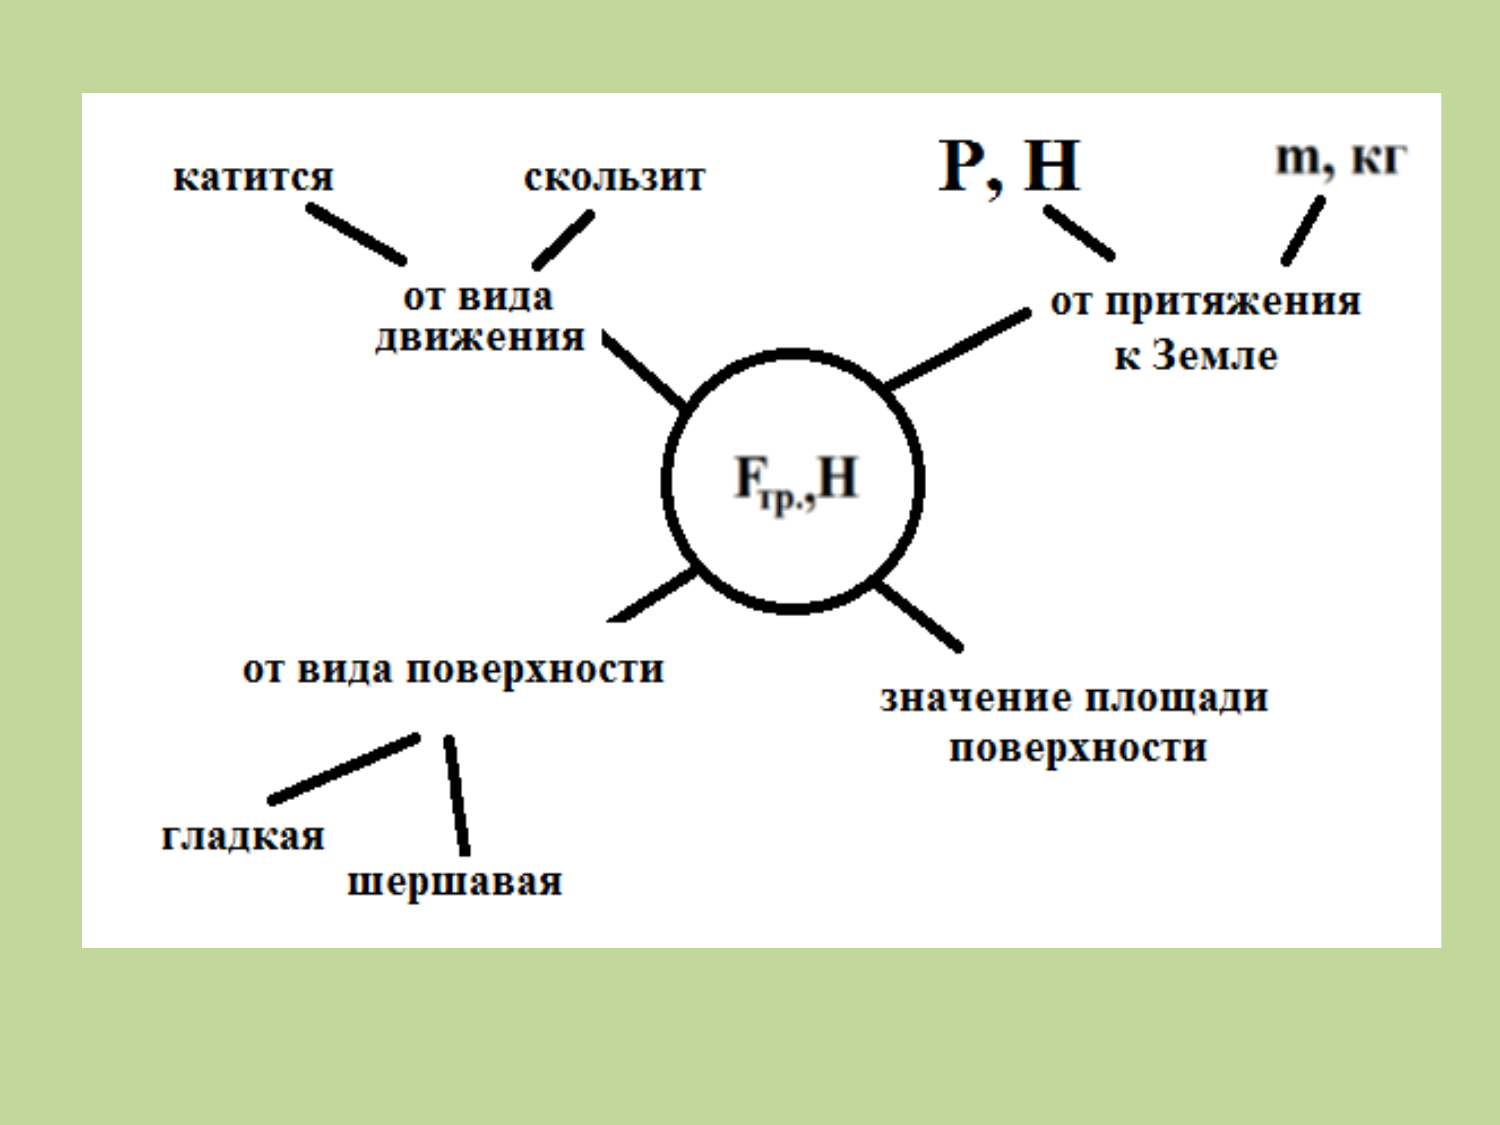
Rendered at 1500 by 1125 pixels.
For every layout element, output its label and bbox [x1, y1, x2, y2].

picture [81, 93, 1442, 950]
